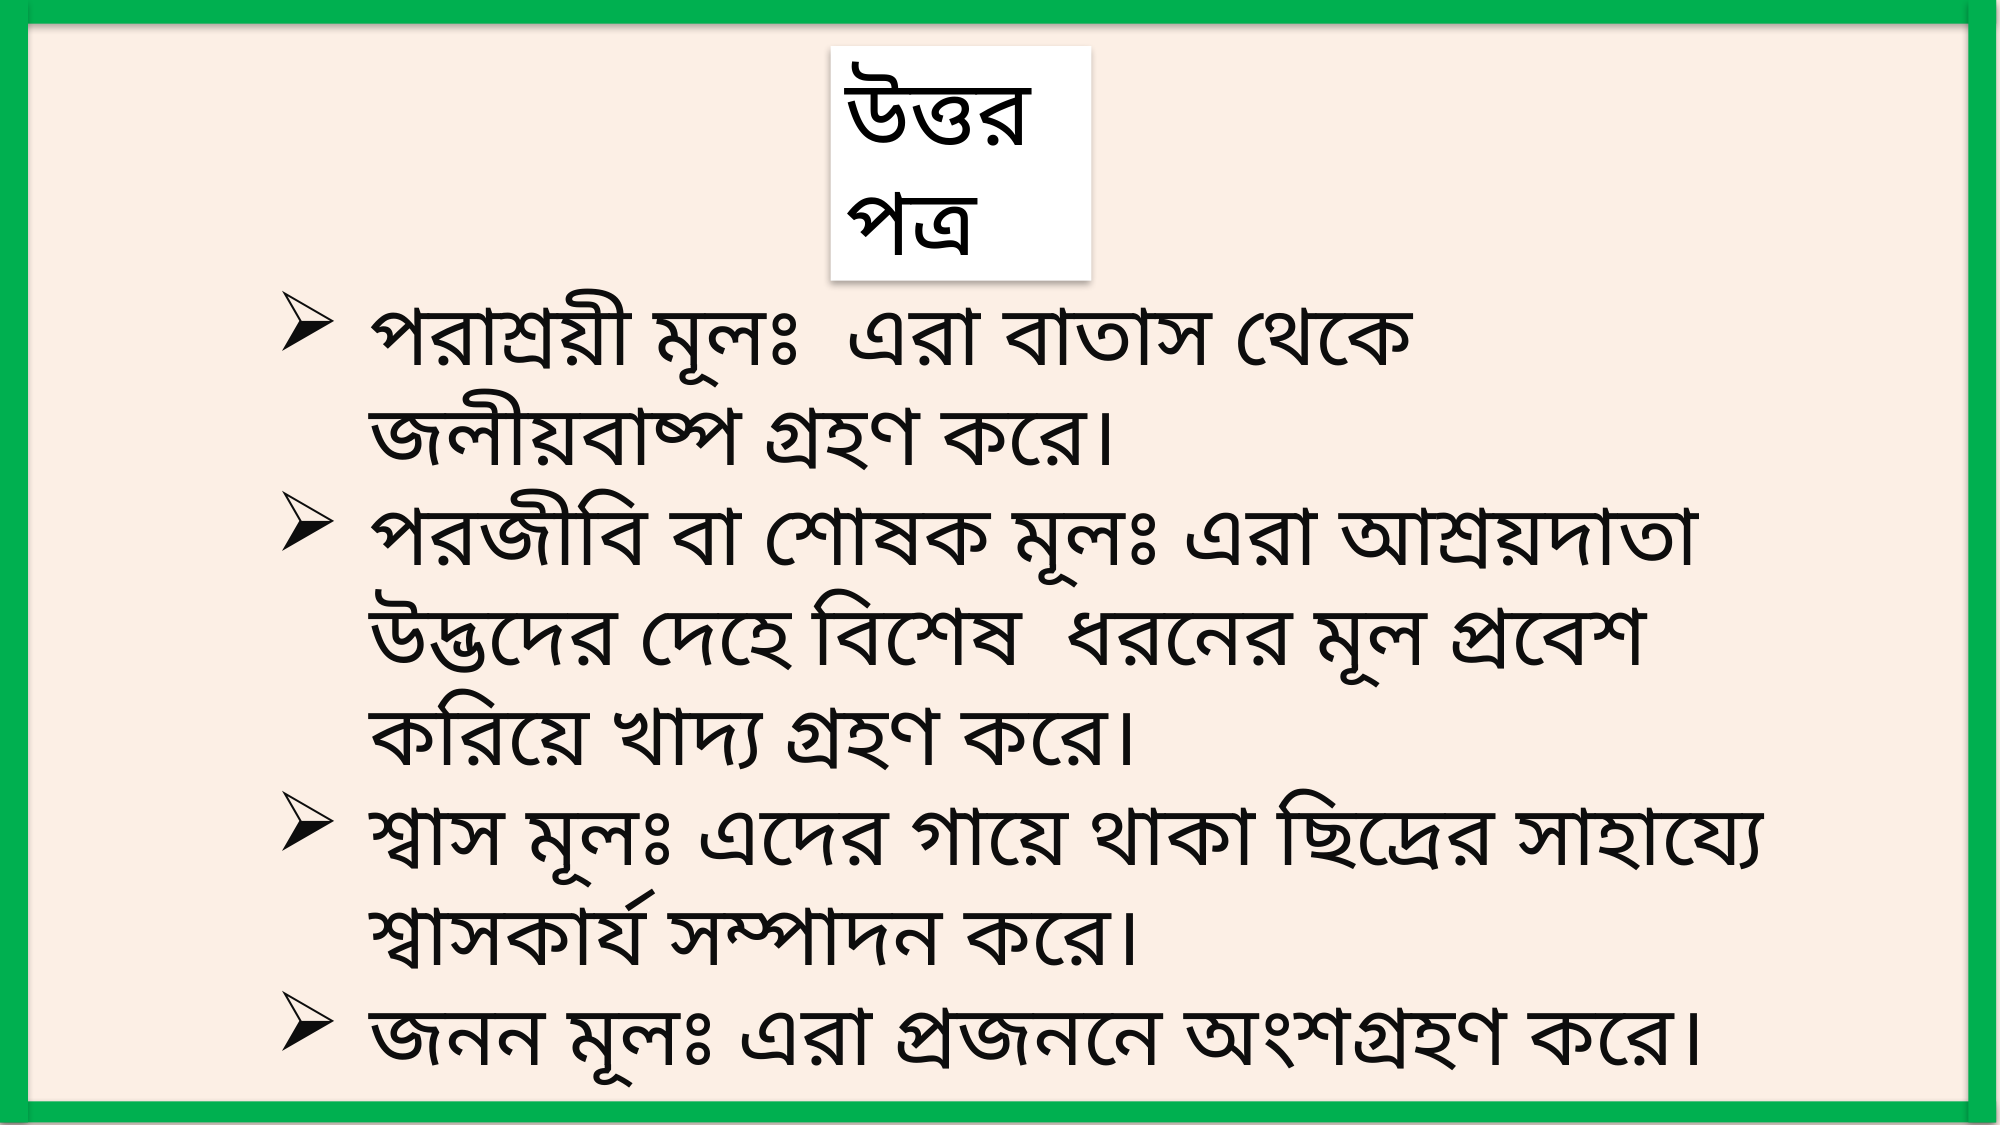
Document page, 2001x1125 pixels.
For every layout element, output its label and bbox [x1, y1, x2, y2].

text_box [0, 0, 1997, 1123]
